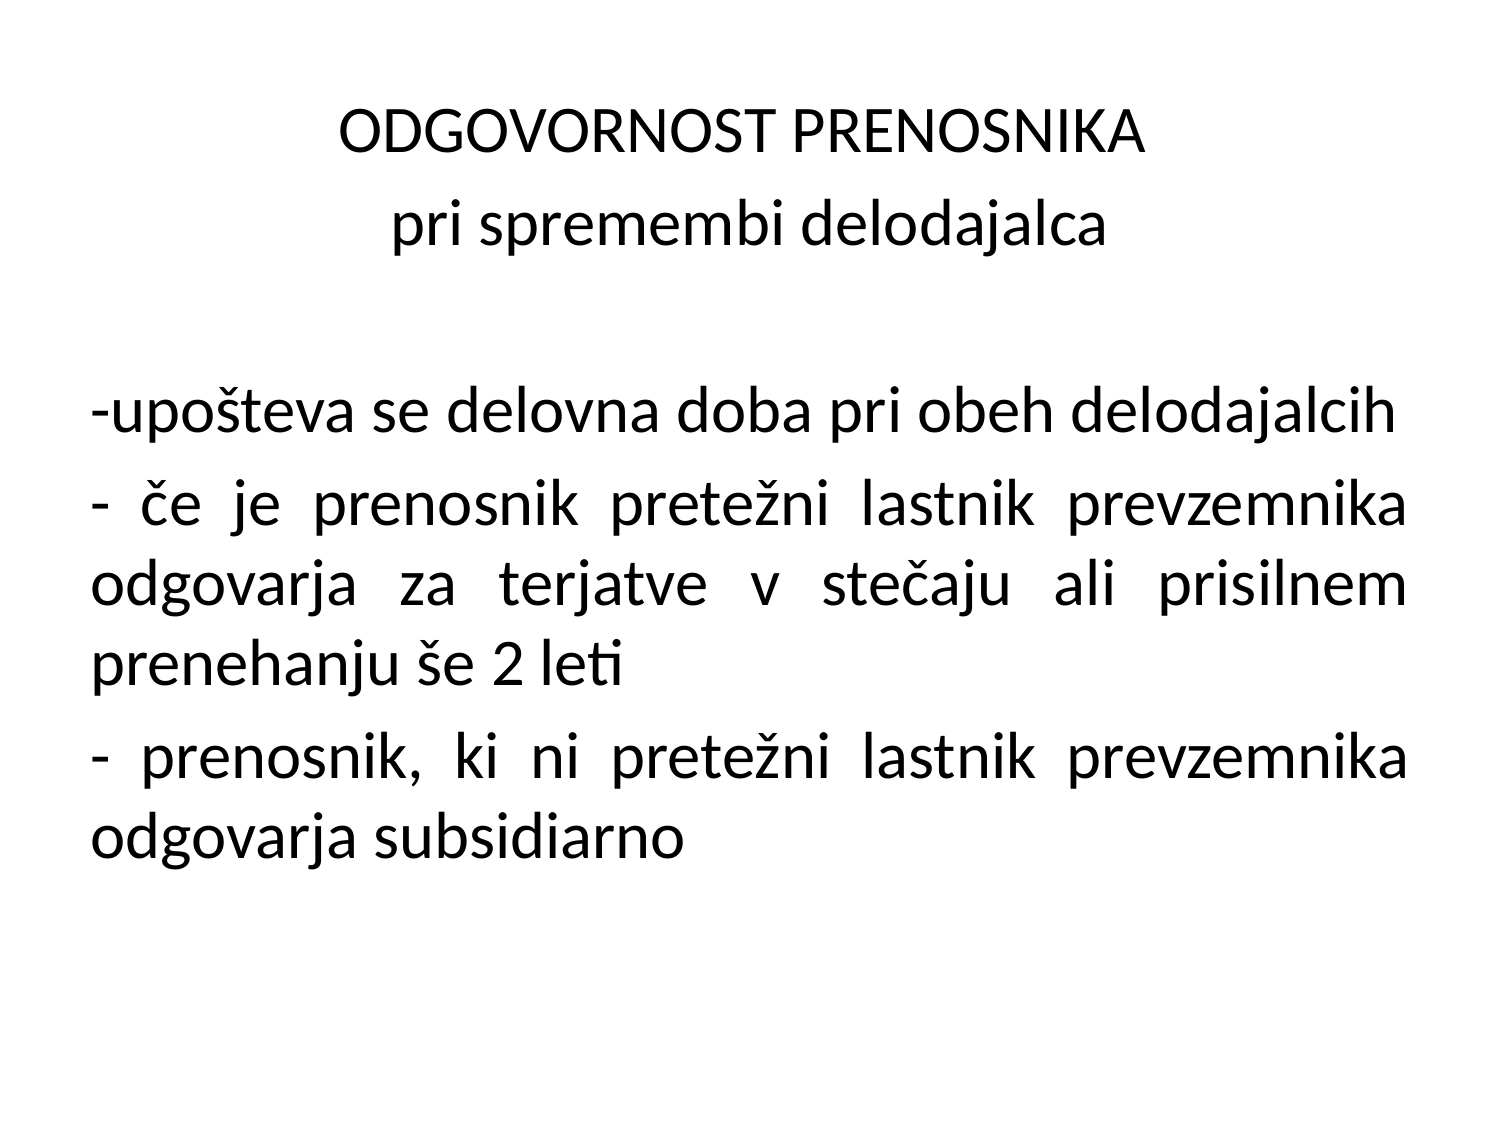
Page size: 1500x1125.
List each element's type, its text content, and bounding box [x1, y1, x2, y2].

list ODGOVORNOST PRENOSNIKA pri spremembi delodajalca -upošteva se delovna doba pri obeh delodajalcih - če je prenosnik pretežni lastnik prevzemnika odgovarja za terjatve v stečaju ali prisilnem prenehanju še 2 leti - prenosnik, ki ni pretežni lastnik prevzemnika odgovarja subsidiarno [75, 78, 1425, 1059]
